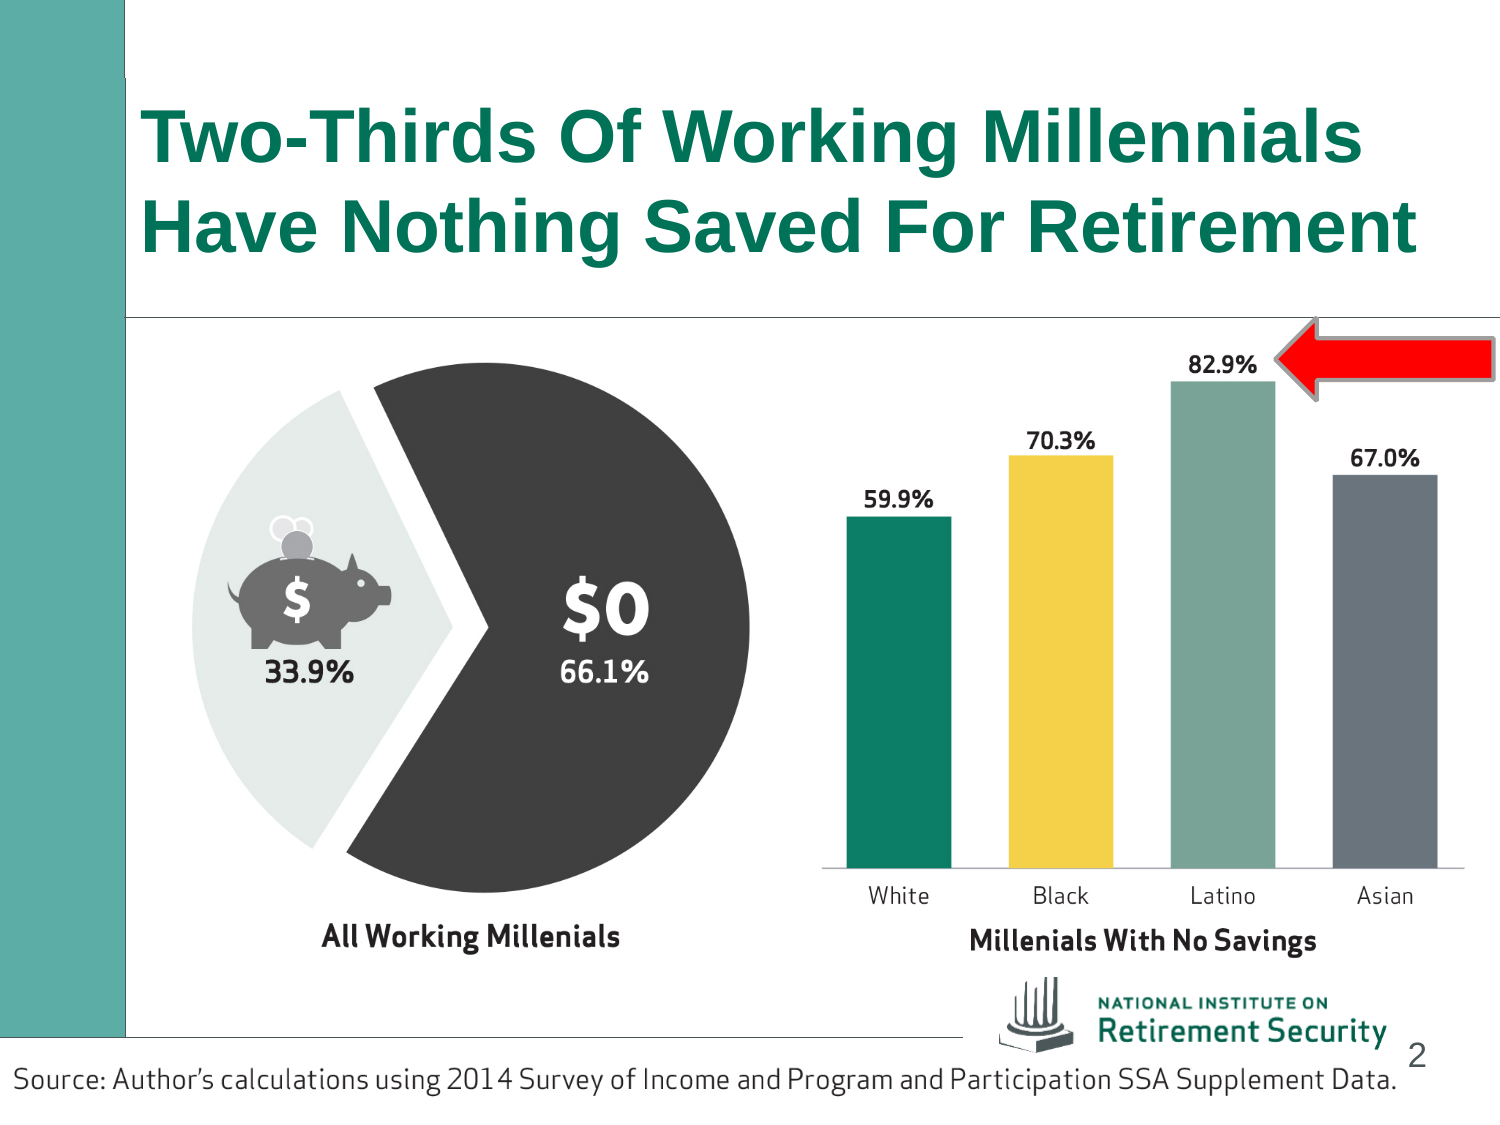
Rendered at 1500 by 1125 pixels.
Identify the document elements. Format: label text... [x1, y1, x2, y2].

text_box [1304, 317, 1317, 330]
picture [4, 1059, 1401, 1101]
picture [812, 330, 1479, 1053]
text_box [1479, 338, 1494, 381]
text_box [79, 334, 812, 459]
picture [139, 350, 789, 957]
slide_number 2 [1399, 1024, 1500, 1084]
title Two-Thirds Of Working Millennials Have Nothing Saved For Retirement [139, 54, 1492, 301]
